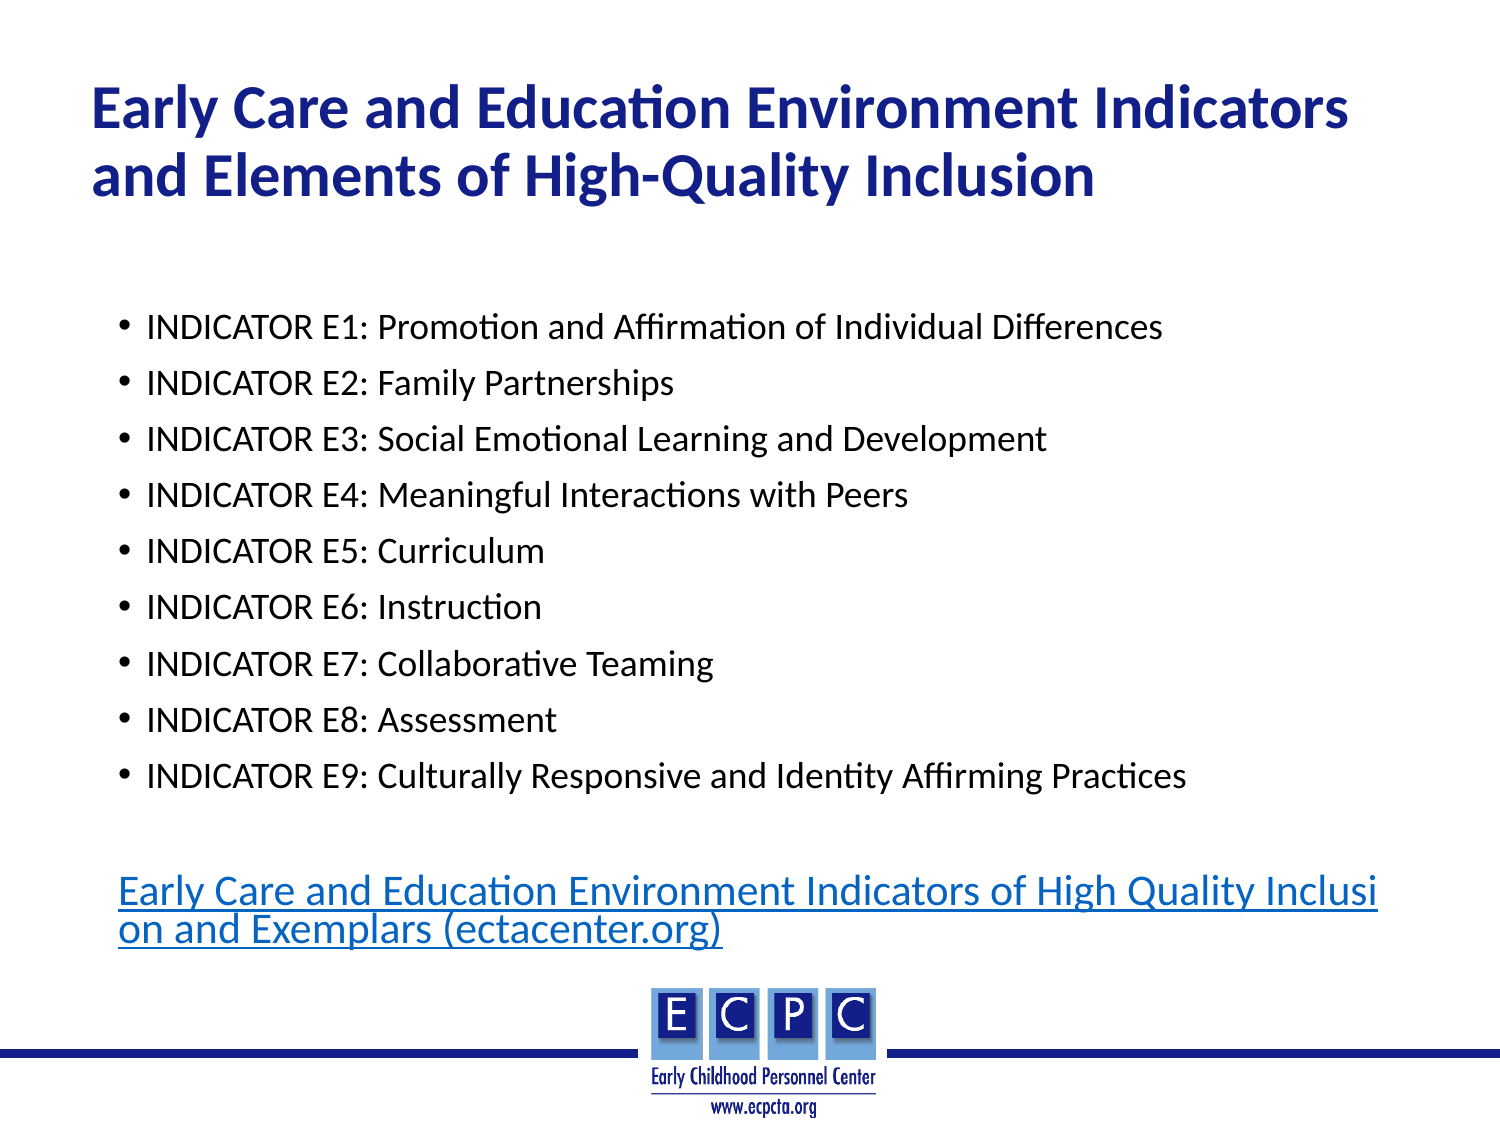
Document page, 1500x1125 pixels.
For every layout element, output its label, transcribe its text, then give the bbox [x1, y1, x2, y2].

list INDICATOR E1: Promotion and Affirmation of Individual Differences INDICATOR E2: Family Partnerships INDICATOR E3: Social Emotional Learning and Development INDICATOR E4: Meaningful Interactions with Peers INDICATOR E5: Curriculum INDICATOR E6: Instruction INDICATOR E7: Collaborative Teaming INDICATOR E8: Assessment INDICATOR E9: Culturally Responsive and Identity Affirming Practices Early Care and Education Environment Indicators of High Quality Inclusion and Exemplars (ectacenter.org) [103, 299, 1397, 943]
title Early Care and Education Environment Indicators and Elements of High-Quality Inclusion [76, 33, 1371, 251]
picture [651, 988, 876, 1118]
